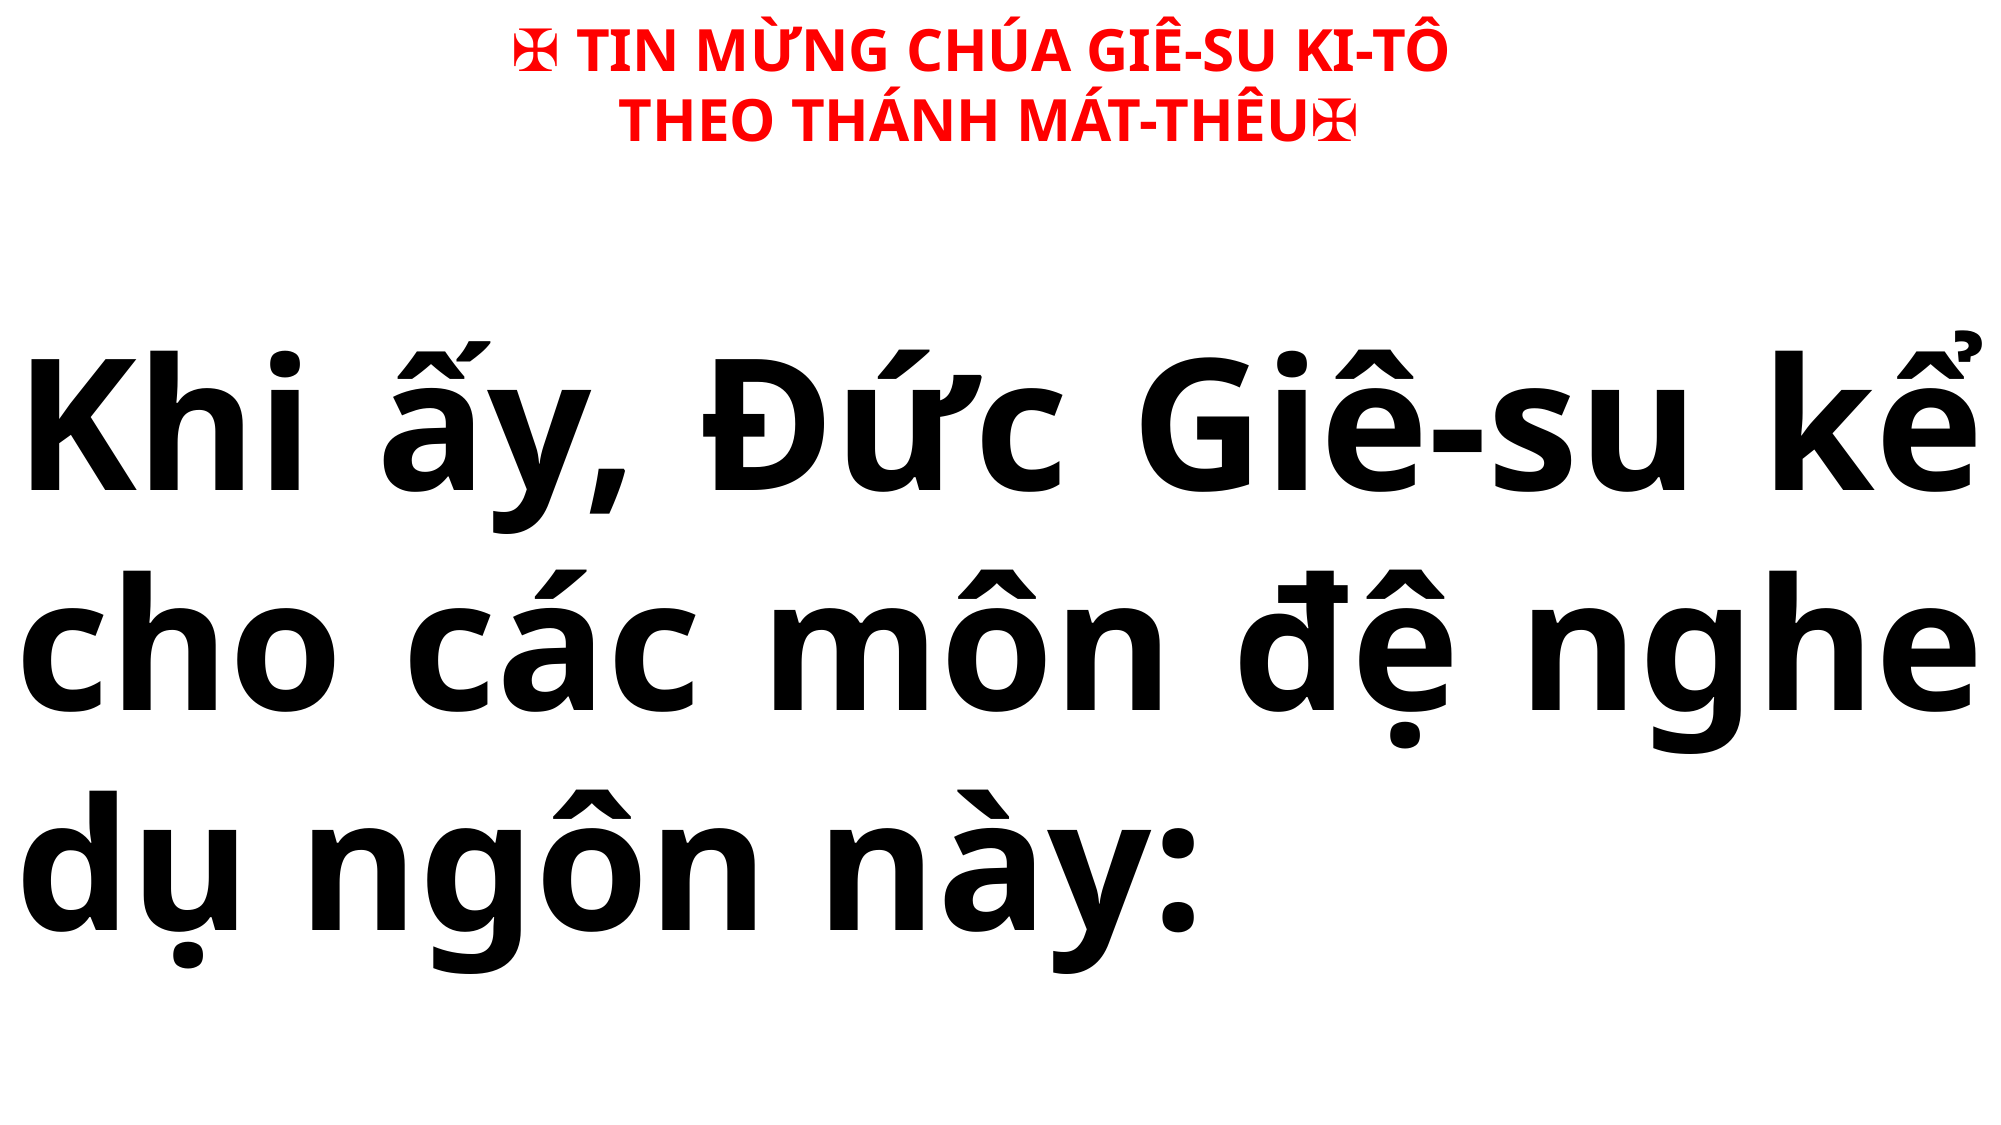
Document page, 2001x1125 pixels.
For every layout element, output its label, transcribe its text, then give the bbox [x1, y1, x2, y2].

text_box ✠ TIN MỪNG CHÚA GIÊ-SU KI-TÔ THEO THÁNH MÁT-THÊU✠ [0, 5, 1990, 161]
list Khi ấy, Đức Giê-su kể cho các môn đệ nghe dụ ngôn này: [0, 148, 2000, 1125]
